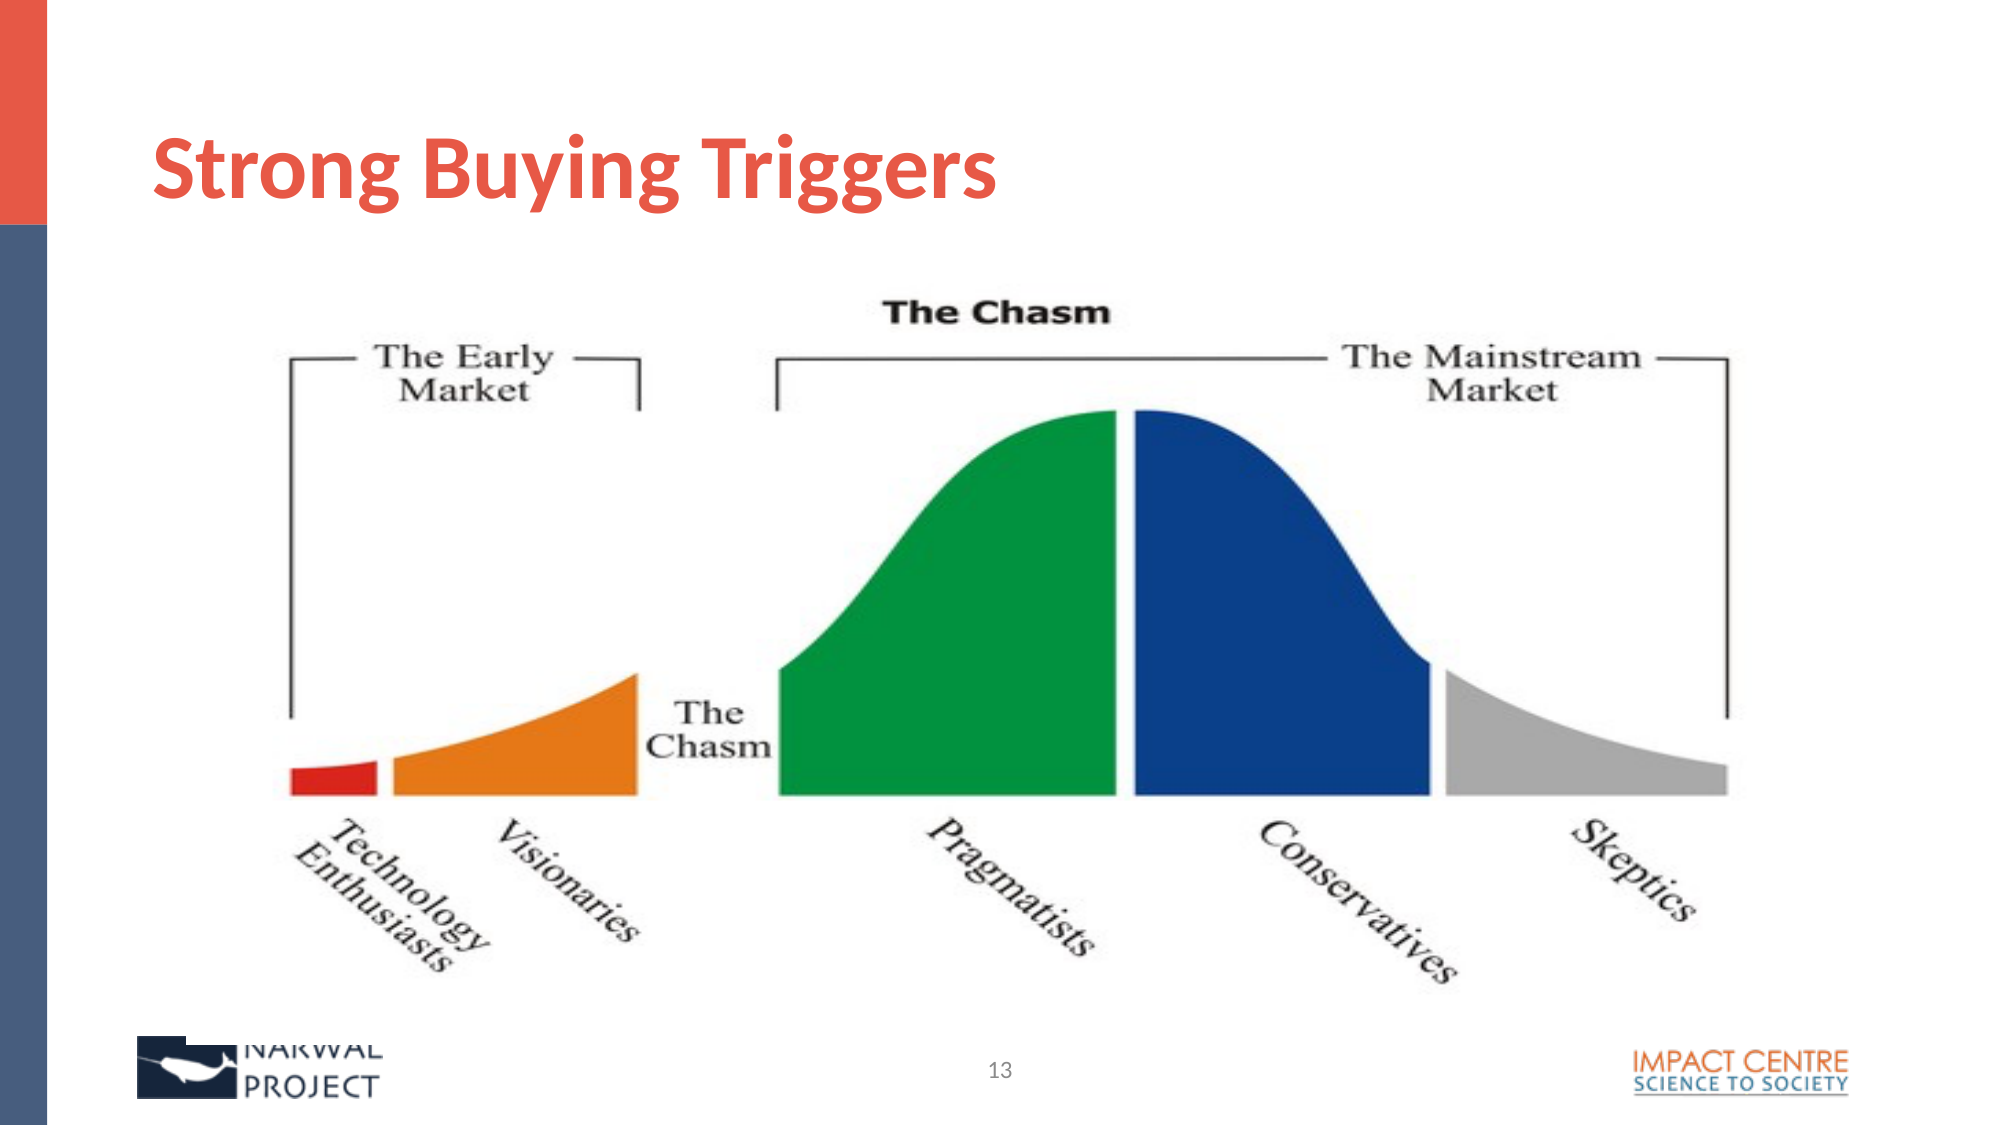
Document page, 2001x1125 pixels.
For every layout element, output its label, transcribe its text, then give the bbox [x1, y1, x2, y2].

slide_number 13 [774, 1045, 1225, 1099]
picture [137, 220, 1863, 1110]
title Strong Buying Triggers [137, 59, 1863, 278]
